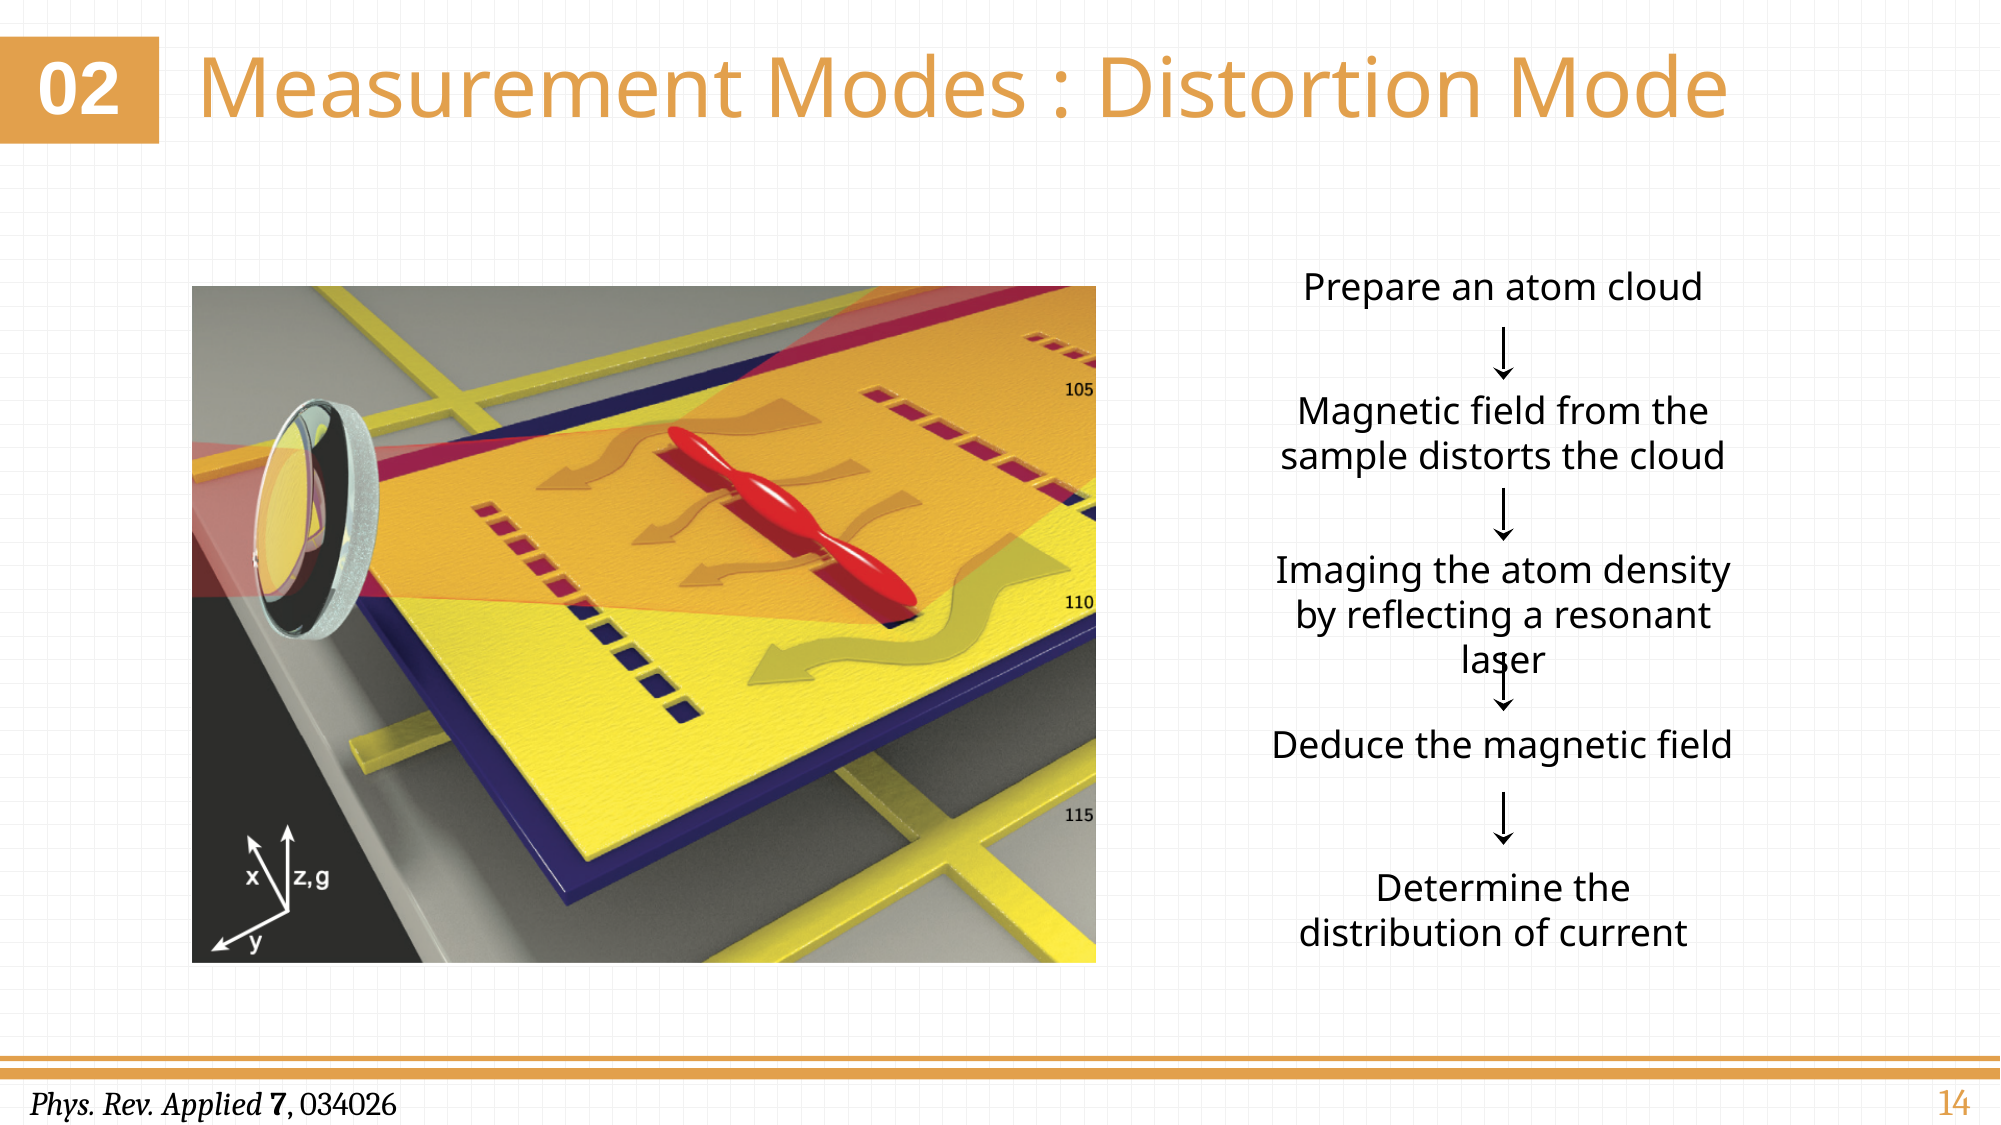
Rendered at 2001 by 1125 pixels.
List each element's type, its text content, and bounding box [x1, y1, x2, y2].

list 02 [0, 36, 160, 144]
picture [191, 286, 1096, 966]
list Phys. Rev. Applied 7, 034026 [14, 1079, 903, 1125]
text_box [1219, 255, 1788, 963]
list Measurement Modes : Distortion Mode [182, 36, 1875, 144]
